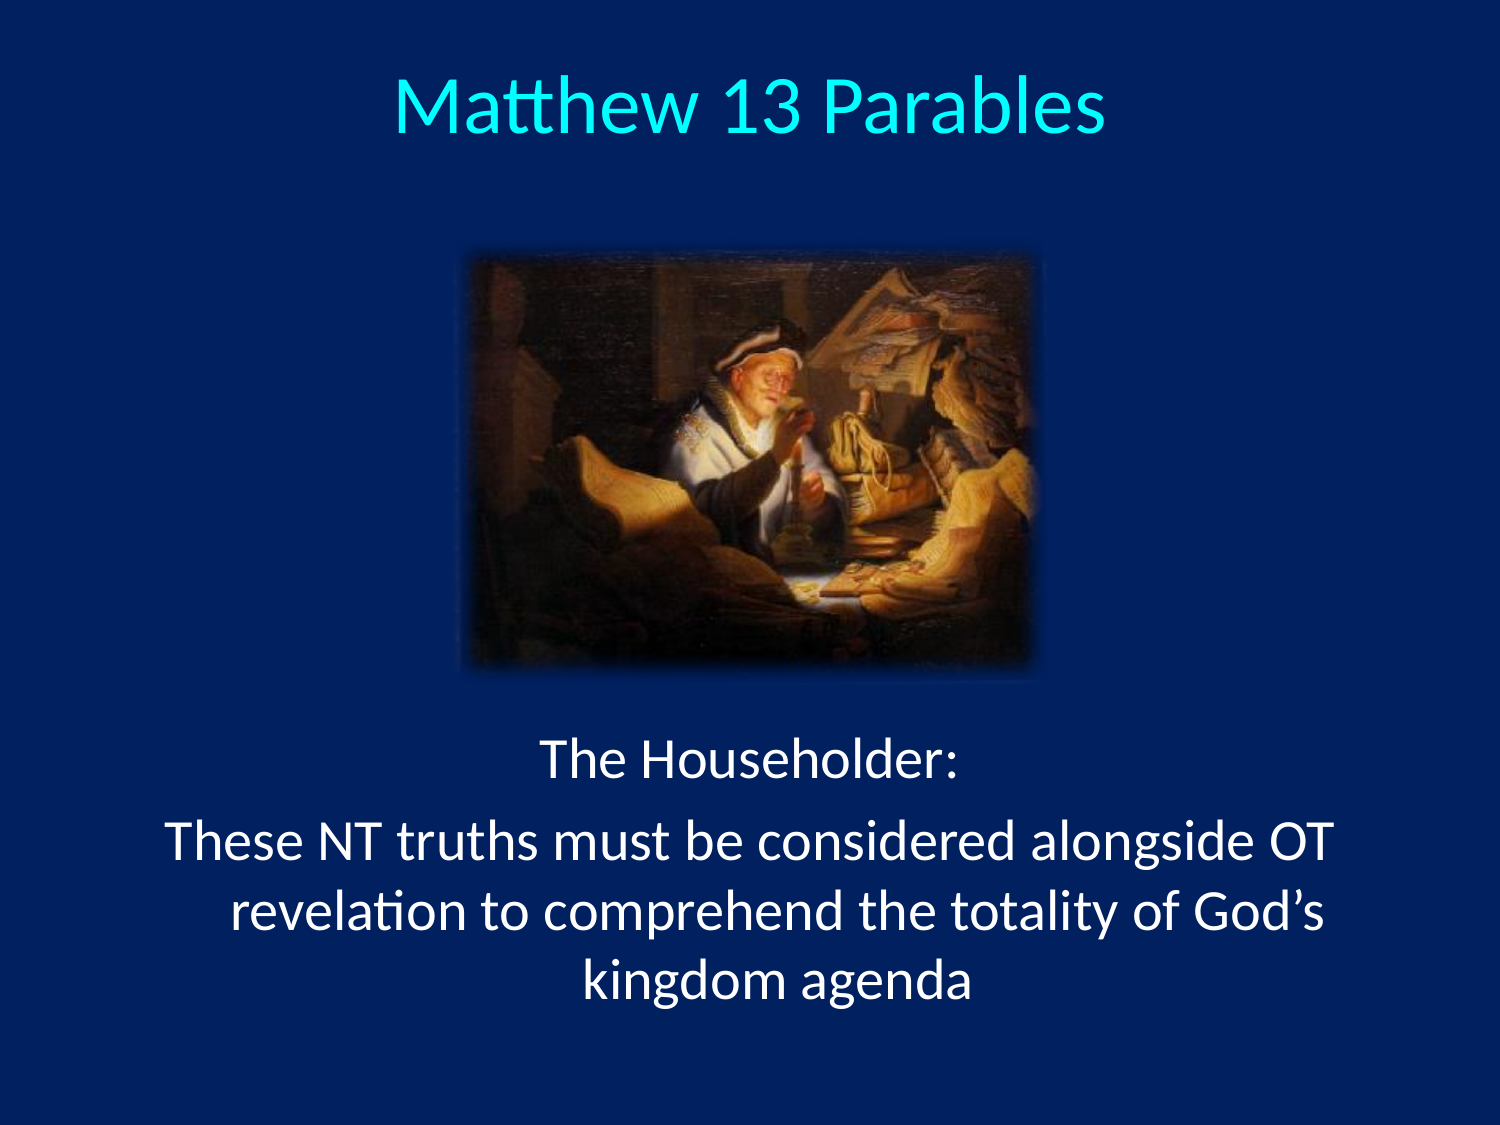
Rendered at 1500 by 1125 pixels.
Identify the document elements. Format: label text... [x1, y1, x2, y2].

text_box Matthew 13 Parables [362, 37, 1138, 163]
picture [449, 237, 1051, 686]
list The Householder: These NT truths must be considered alongside OT revelation to comprehend the totality of God’s kingdom agenda [74, 712, 1426, 1038]
